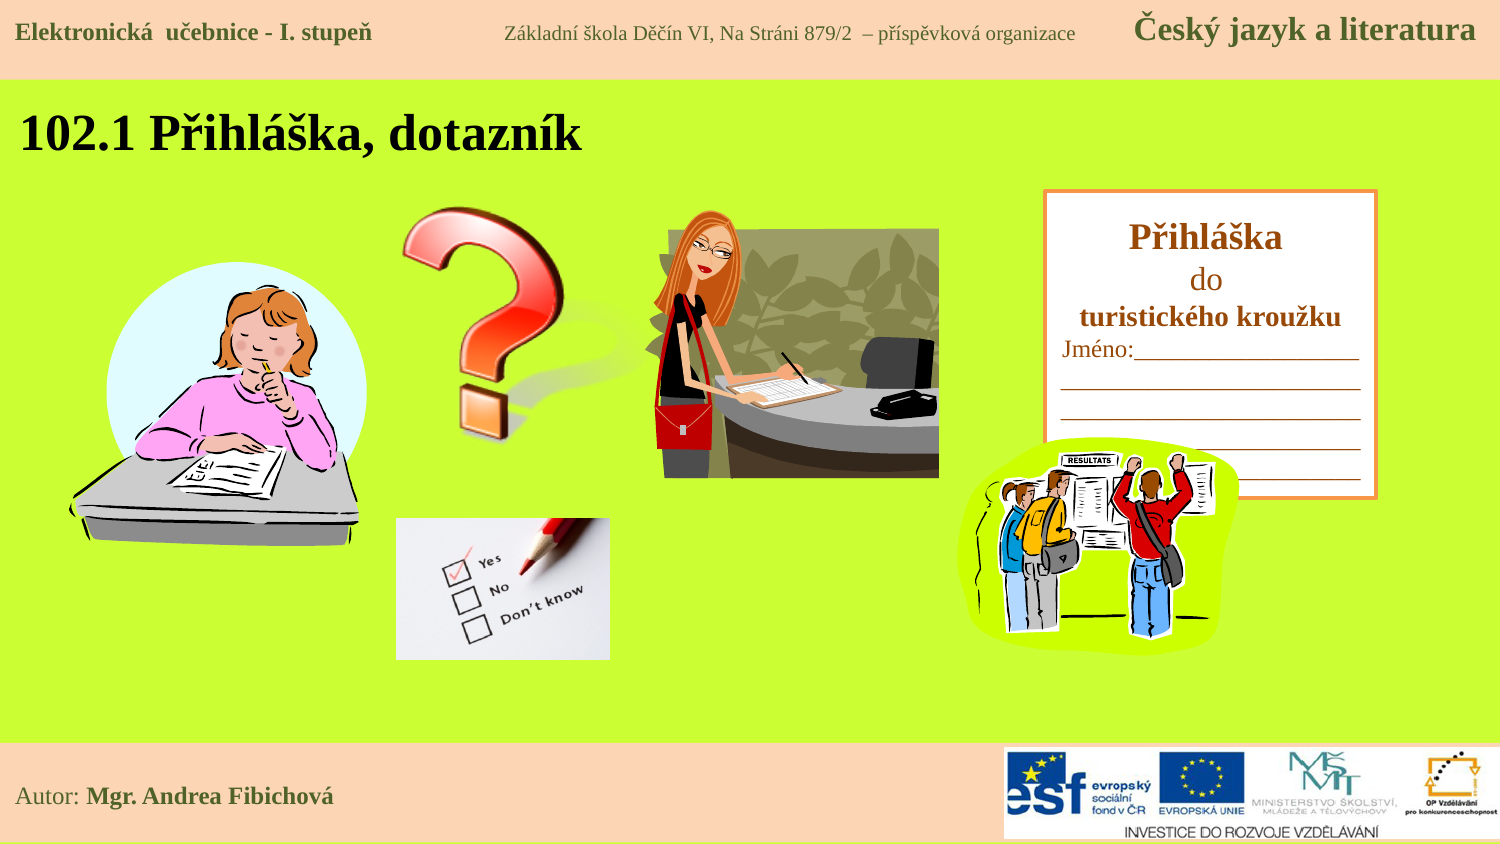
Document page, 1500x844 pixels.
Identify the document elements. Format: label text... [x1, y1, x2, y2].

text_box Elektronická učebnice - I. stupeň Základní škola Děčín VI, Na Stráni 879/2 – příspěvková organizace Český jazyk a literatura [0, 0, 1500, 80]
text_box Přihláška do turistického kroužku Jméno:__________________________________________________________________________________________________________________ [1043, 189, 1378, 500]
picture [952, 433, 1248, 660]
picture [68, 190, 941, 547]
picture [1003, 747, 1500, 839]
title 102.1 Přihláška, dotazník [4, 80, 845, 179]
picture [395, 518, 610, 660]
text_box Autor: Mgr. Andrea Fibichová [0, 742, 1500, 843]
